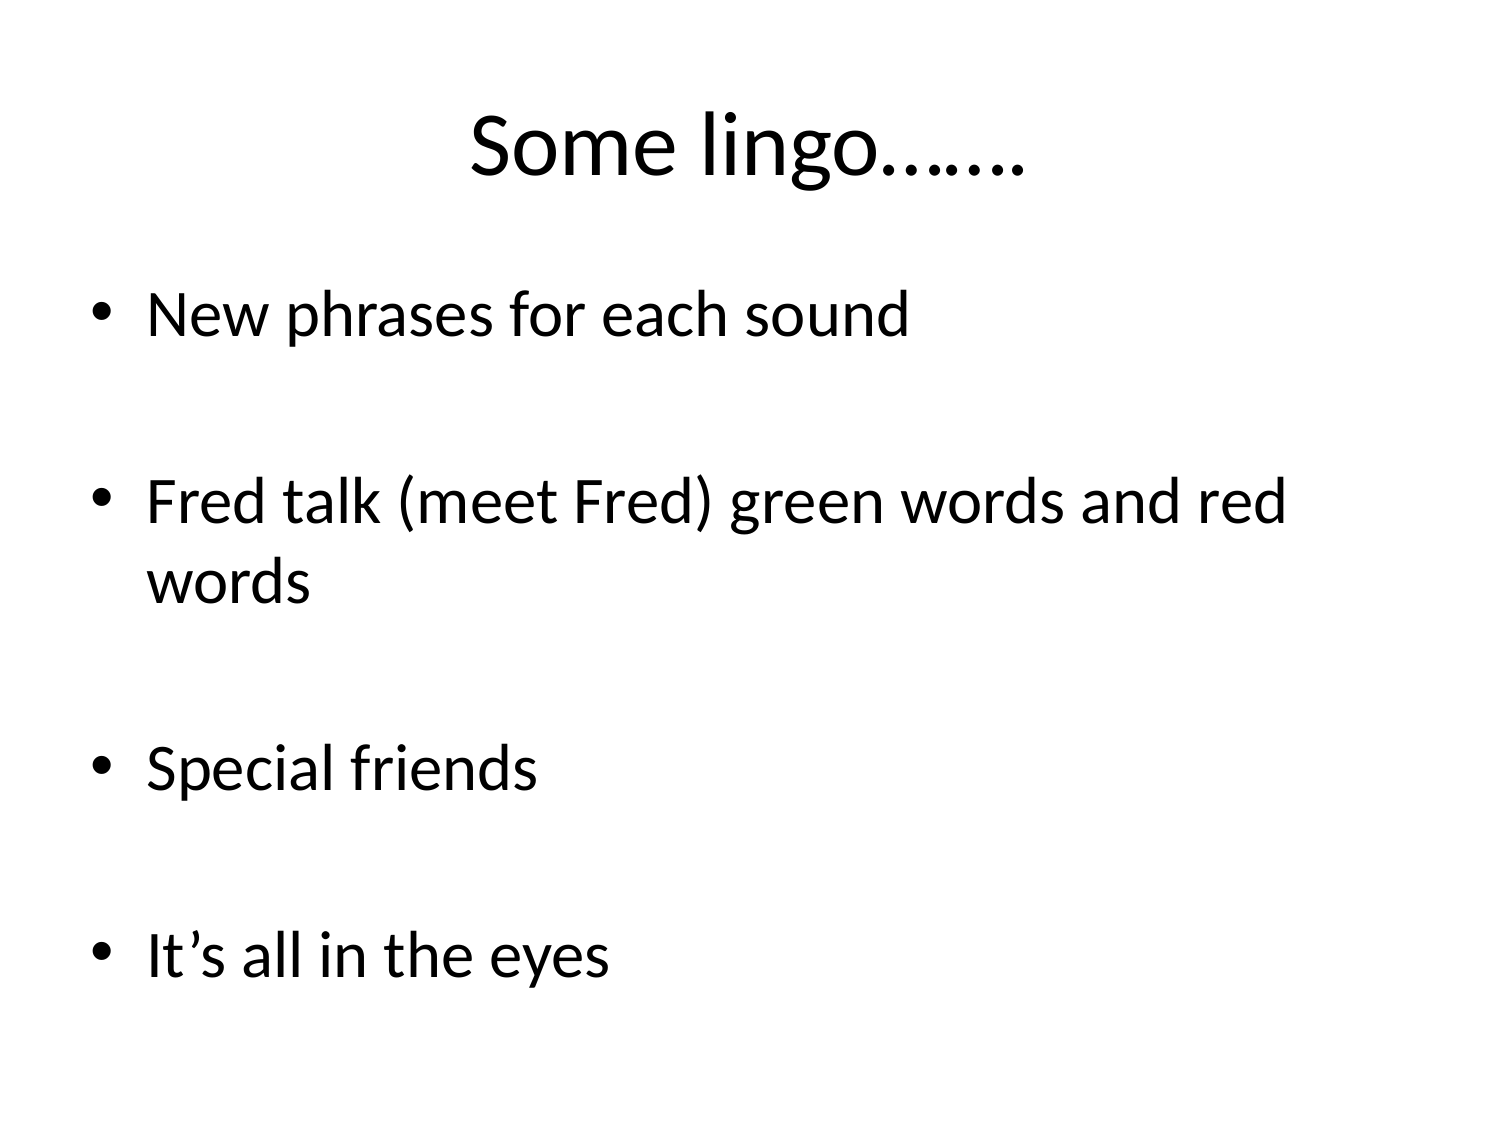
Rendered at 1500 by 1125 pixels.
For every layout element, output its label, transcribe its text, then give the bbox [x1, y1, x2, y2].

title Some lingo……. [75, 45, 1425, 233]
list New phrases for each sound Fred talk (meet Fred) green words and red words Special friends It’s all in the eyes [75, 262, 1425, 1005]
